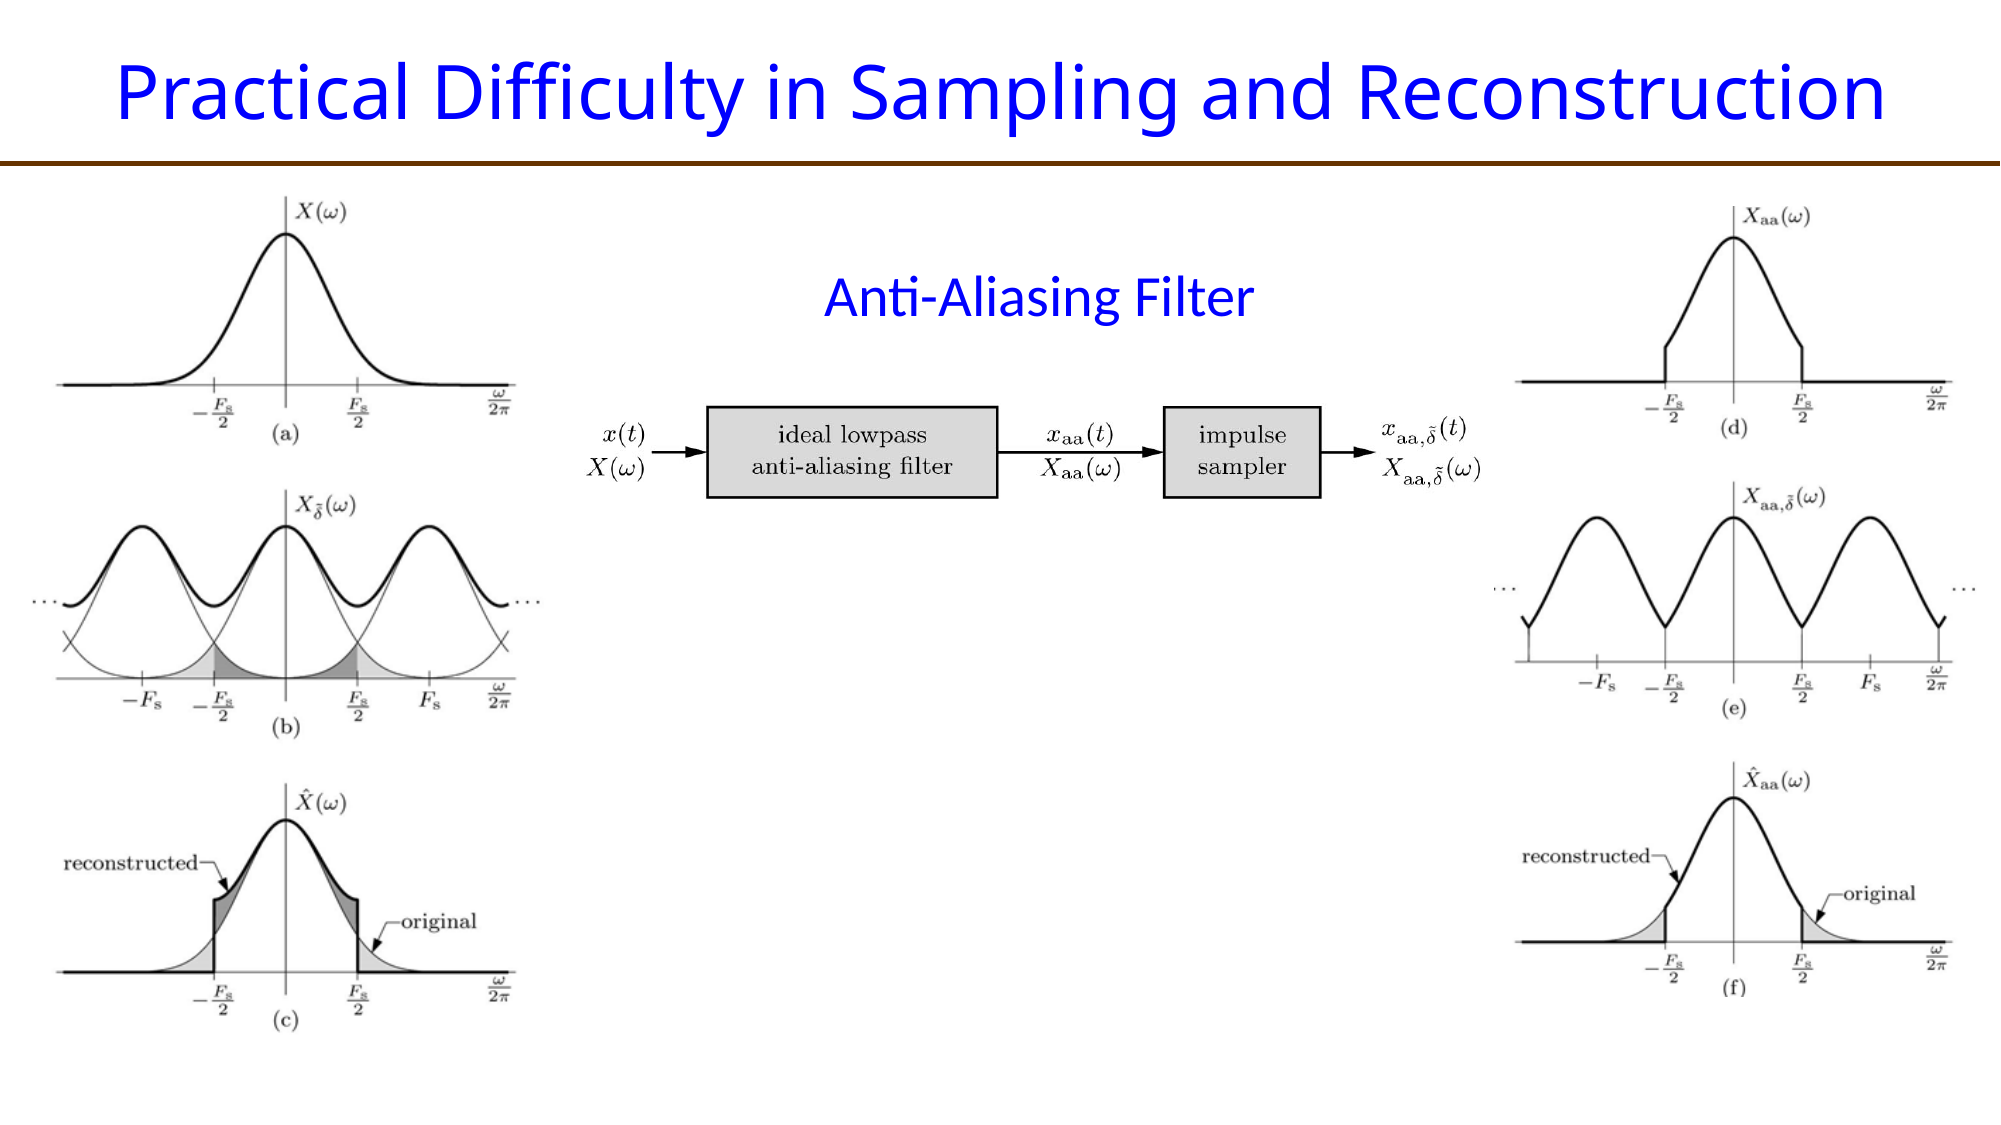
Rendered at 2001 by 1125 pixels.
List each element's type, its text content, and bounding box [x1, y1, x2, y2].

picture [584, 403, 1481, 500]
title Practical Difficulty in Sampling and Reconstruction [32, 20, 1972, 161]
picture [12, 191, 558, 1045]
picture [1494, 206, 1983, 997]
title Practical Difficulty in Sampling and Reconstruction [32, 166, 1972, 170]
text_box Anti-Aliasing Filter [810, 250, 1271, 336]
